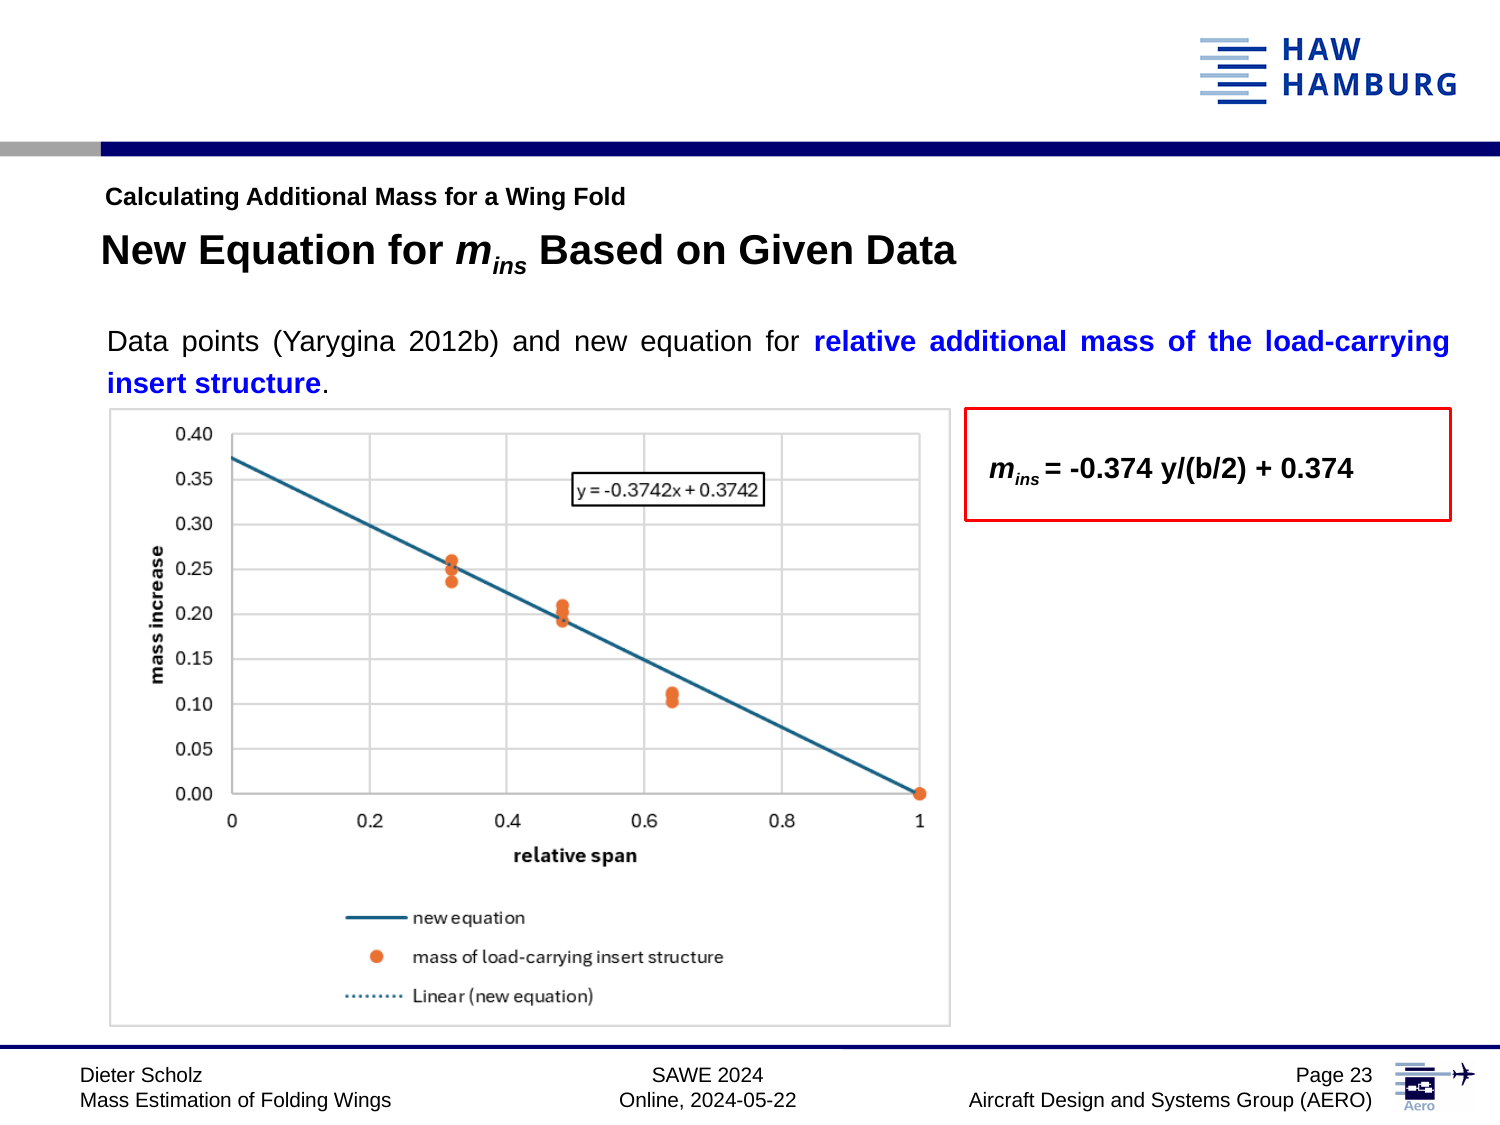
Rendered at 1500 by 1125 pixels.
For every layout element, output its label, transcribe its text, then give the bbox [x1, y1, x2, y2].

text_box New Equation for mins Based on Given Data [85, 214, 1436, 288]
text_box Data points (Yarygina 2012b) and new equation for relative additional mass of the load-carrying insert structure. mins = -0.374 y/(b/2) + 0.374 [92, 307, 1466, 545]
picture [1393, 1060, 1477, 1112]
text_box Calculating Additional Mass for a Wing Fold [92, 173, 1418, 217]
picture [109, 408, 951, 1027]
picture [1178, 16, 1476, 126]
text_box [965, 408, 1451, 521]
